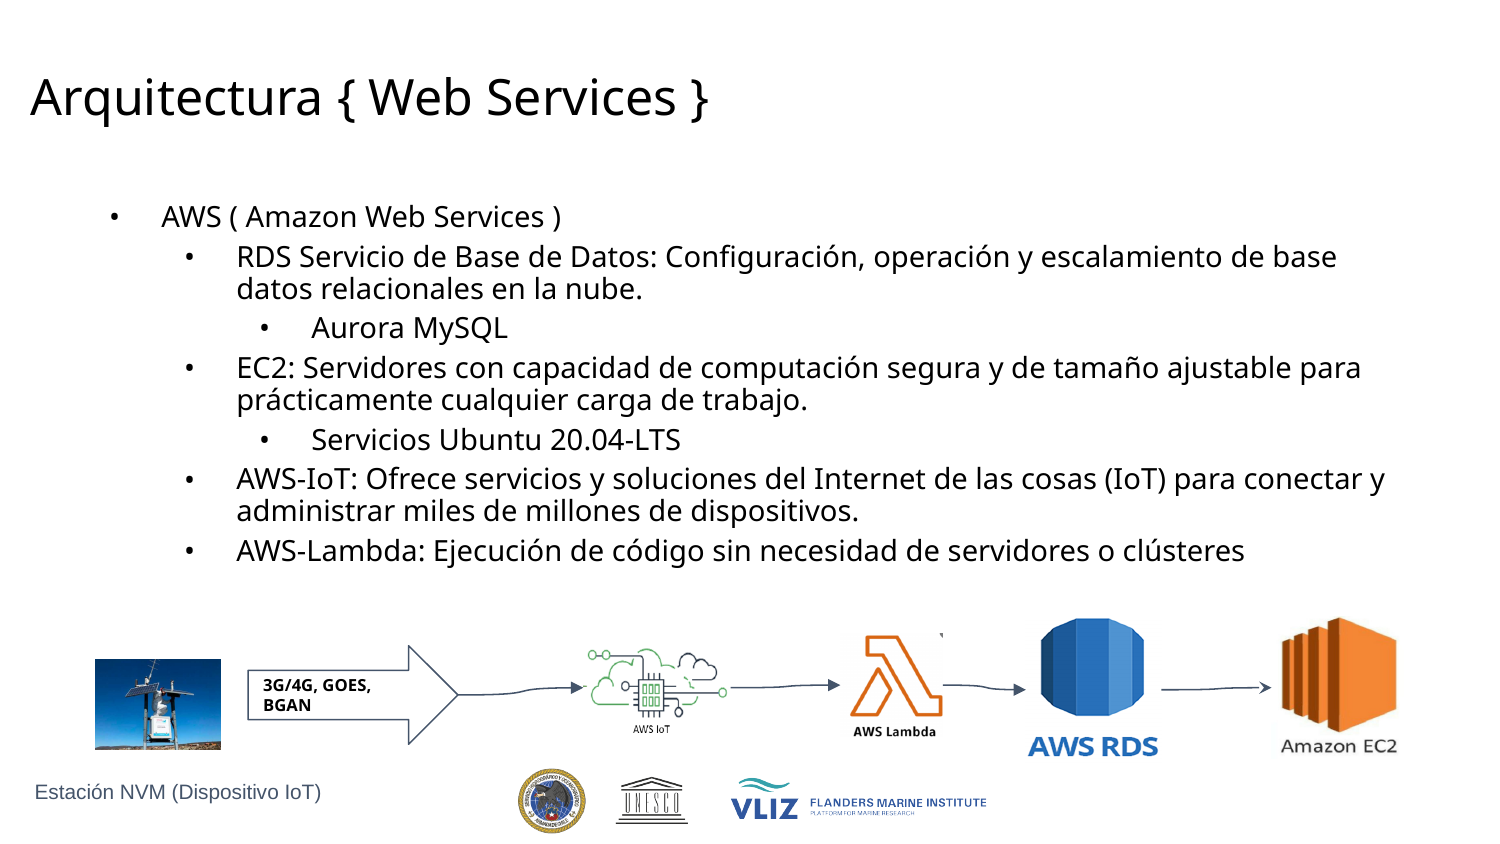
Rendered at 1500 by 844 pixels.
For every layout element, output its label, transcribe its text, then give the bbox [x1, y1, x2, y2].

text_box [942, 684, 1027, 691]
picture [95, 659, 222, 750]
picture [583, 630, 731, 745]
list AWS ( Amazon Web Services ) RDS Servicio de Base de Datos: Configuración, operación y escalamiento de base datos relacionales en la nube. Aurora MySQL EC2: Servidores con capacidad de computación segura y de tamaño ajustable para prácticamente cualquier carga de trabajo. Servicios Ubuntu 20.04-LTS AWS-IoT: Ofrece servicios y soluciones del Internet de las cosas (IoT) para conectar y administrar miles de millones de dispositivos. AWS-Lambda: Ejecución de código sin necesidad de servidores o clústeres [75, 196, 1425, 808]
picture [840, 633, 944, 737]
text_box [1161, 687, 1272, 691]
text_box Estación NVM (Dispositivo IoT) [19, 765, 369, 816]
picture [1025, 616, 1162, 763]
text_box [730, 684, 841, 688]
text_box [457, 687, 584, 696]
picture [513, 808, 993, 844]
text_box 3G/4G, GOES, BGAN [248, 645, 453, 745]
picture [1271, 616, 1408, 759]
title Arquitectura { Web Services } [19, 12, 1449, 186]
